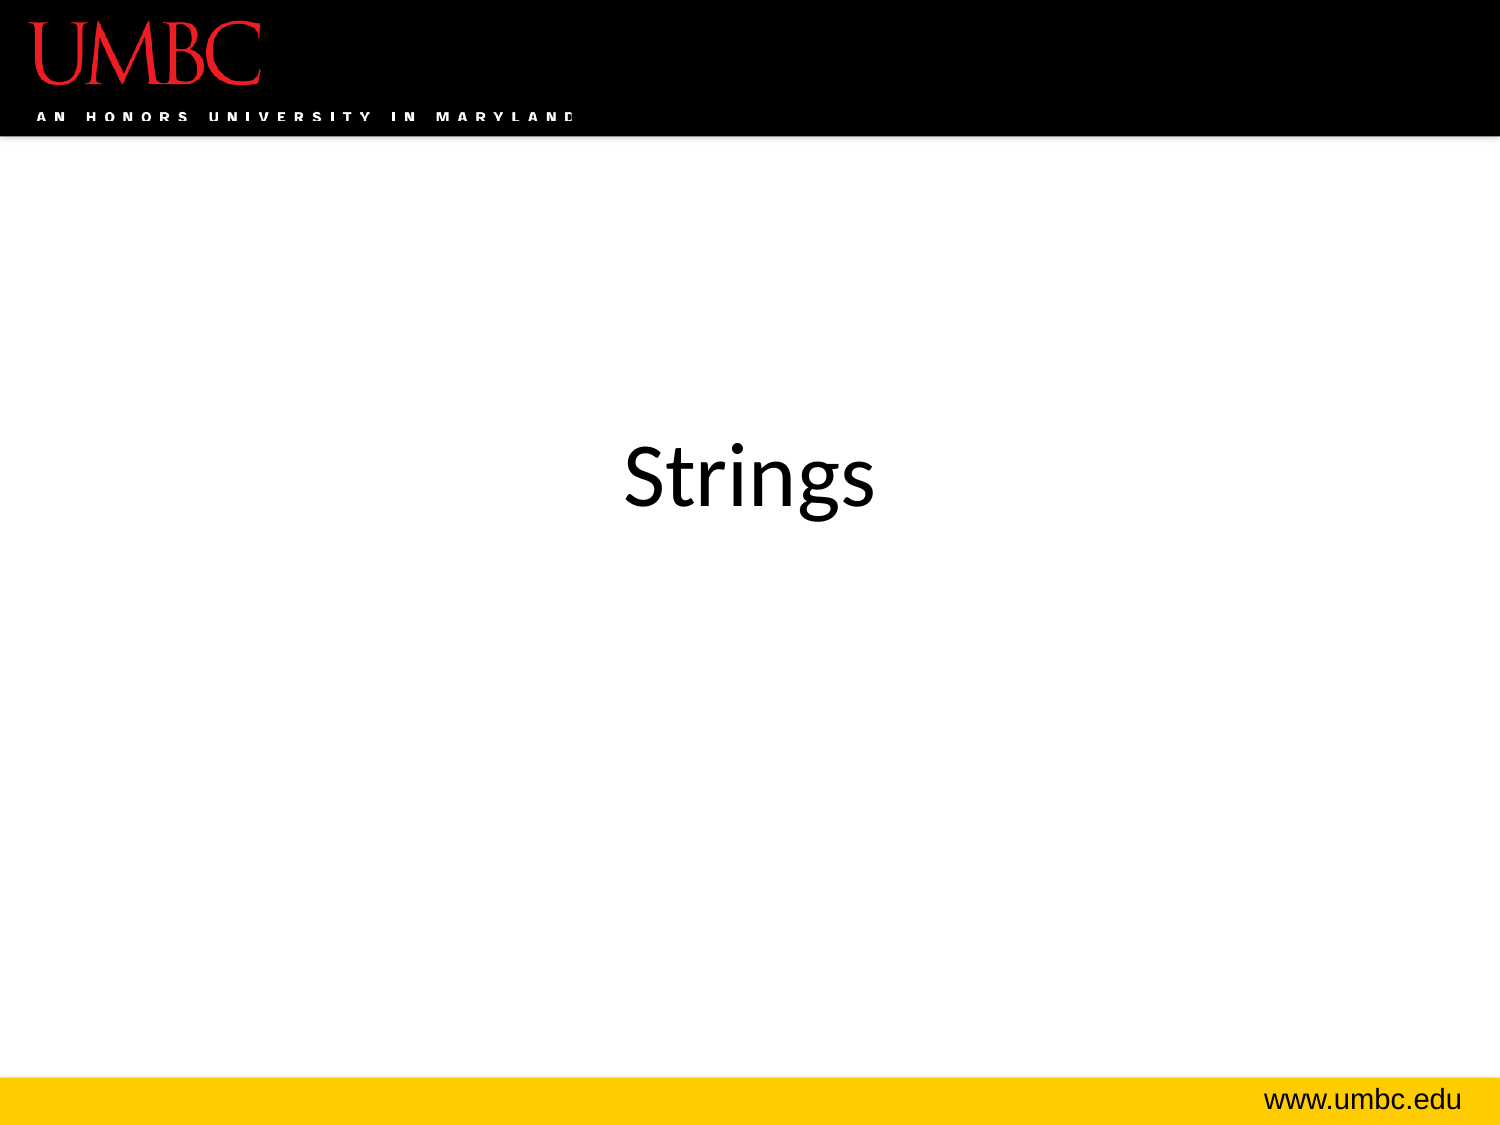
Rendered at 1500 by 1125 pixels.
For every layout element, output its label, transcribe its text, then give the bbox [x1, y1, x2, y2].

title Strings [112, 349, 1388, 591]
